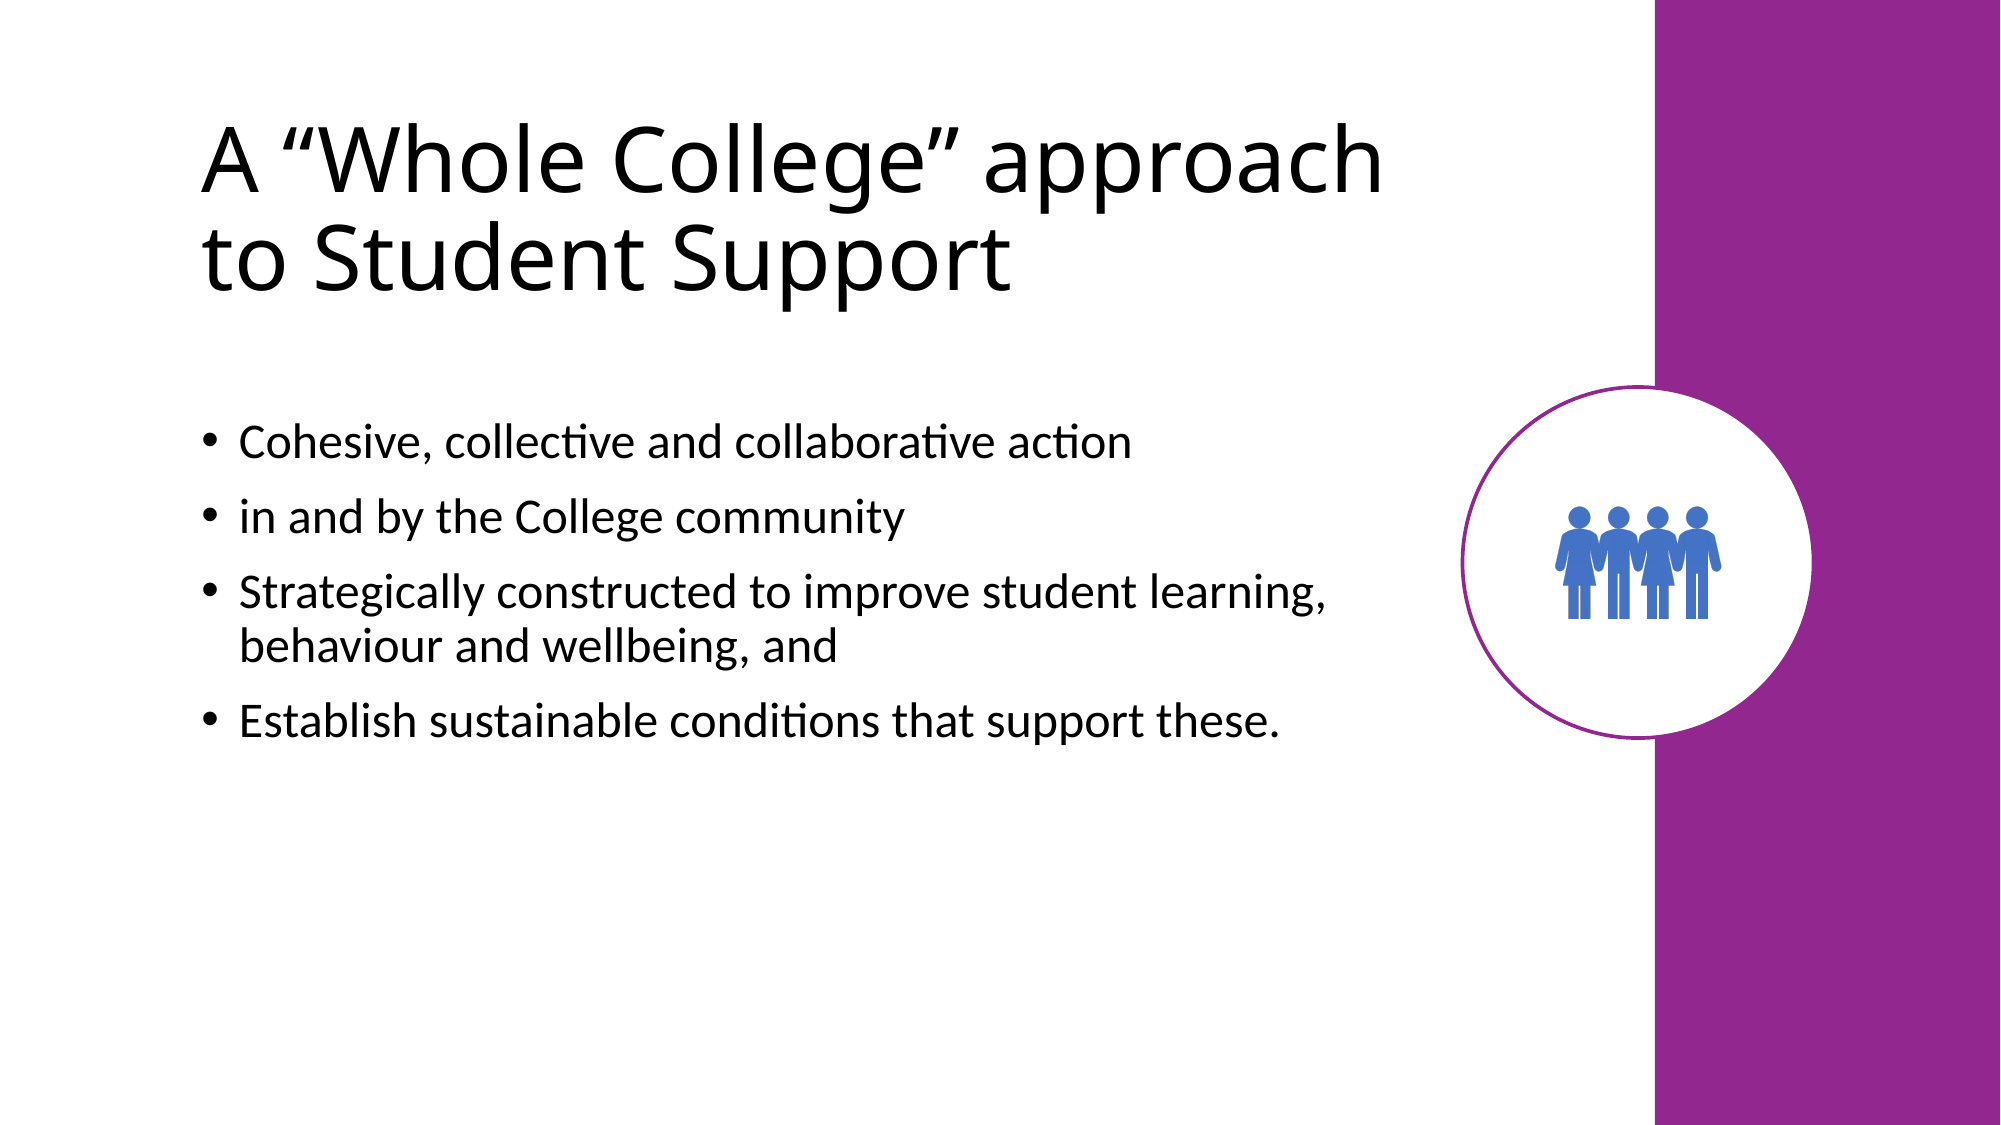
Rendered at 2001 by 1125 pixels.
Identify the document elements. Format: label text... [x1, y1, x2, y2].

picture [1544, 468, 1732, 657]
list Cohesive, collective and collaborative action in and by the College community Strategically constructed to improve student learning, behaviour and wellbeing, and Establish sustainable conditions that support these. [186, 373, 1403, 940]
text_box [1461, 385, 1815, 740]
text_box [1654, 0, 2000, 1125]
title A “Whole College” approach to Student Support [186, 102, 1413, 321]
